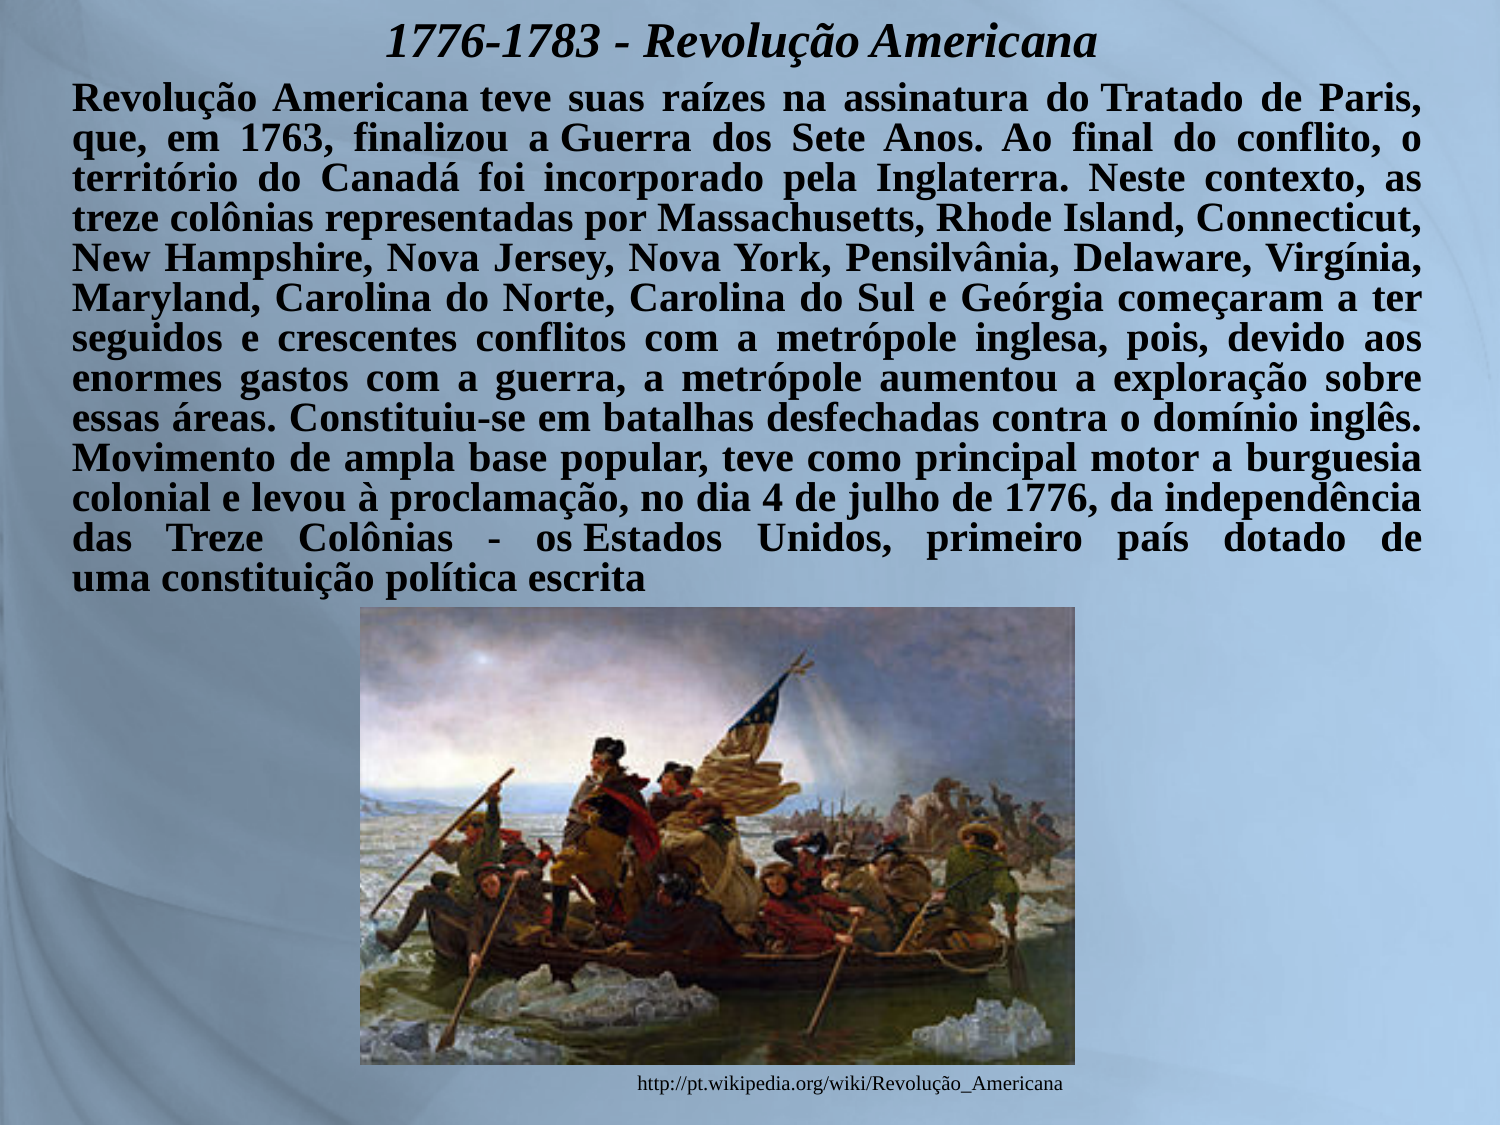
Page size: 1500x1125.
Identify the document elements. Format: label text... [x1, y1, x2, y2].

picture [360, 607, 1076, 1065]
text_box Revolução Americana teve suas raízes na assinatura do Tratado de Paris, que, em 1763, finalizou a Guerra dos Sete Anos. Ao final do conflito, o território do Canadá foi incorporado pela Inglaterra. Neste contexto, as treze colônias representadas por Massachusetts, Rhode Island, Connecticut, New Hampshire, Nova Jersey, Nova York, Pensilvânia, Delaware, Virgínia, Maryland, Carolina do Norte, Carolina do Sul e Geórgia começaram a ter seguidos e crescentes conflitos com a metrópole inglesa, pois, devido aos enormes gastos com a guerra, a metrópole aumentou a exploração sobre essas áreas. Constituiu-se em batalhas desfechadas contra o domínio inglês. Movimento de ampla base popular, teve como principal motor a burguesia colonial e levou à proclamação, no dia 4 de julho de 1776, da independência das Treze Colônias - os Estados Unidos, primeiro país dotado de uma constituição política escrita [57, 72, 1438, 607]
text_box http://pt.wikipedia.org/wiki/Revolução_Americana [583, 1069, 1078, 1102]
text_box 1776-1783 - Revolução Americana [370, 0, 1125, 75]
